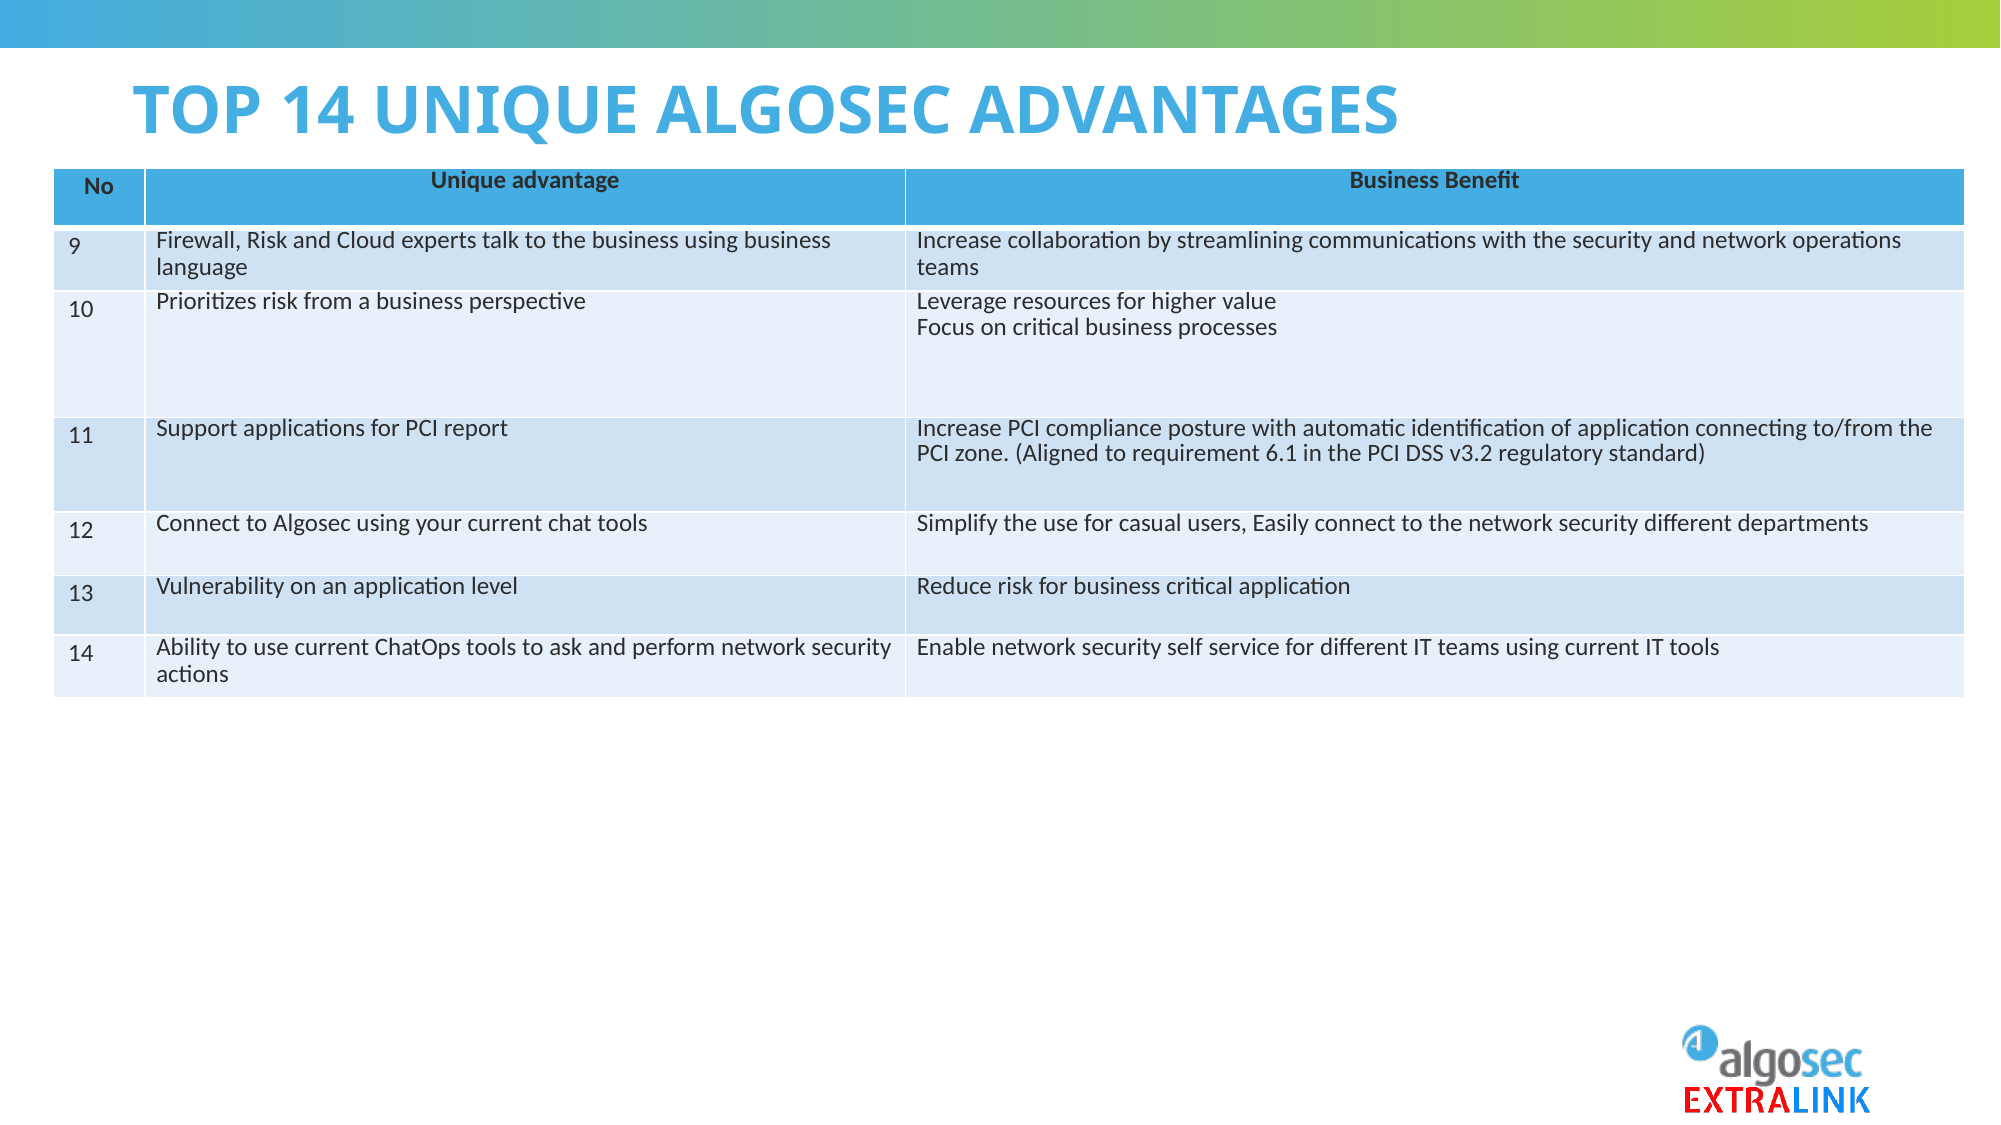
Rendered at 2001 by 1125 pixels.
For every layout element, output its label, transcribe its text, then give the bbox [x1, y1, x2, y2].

table_cell Enable network security self service for different IT teams using current IT tools [906, 636, 1964, 697]
table_cell 10 [54, 292, 144, 417]
table_cell Increase collaboration by streamlining communications with the security and network operations teams [906, 231, 1964, 290]
table_cell Vulnerability on an application level [146, 576, 905, 634]
table_cell Connect to Algosec using your current chat tools [146, 513, 905, 575]
table_header Business Benefit [906, 169, 1964, 225]
table_cell Simplify the use for casual users, Easily connect to the network security different departments [906, 513, 1964, 575]
table_cell Leverage resources for higher value Focus on critical business processes [906, 292, 1964, 417]
table_cell 9 [54, 231, 144, 290]
table_header Unique advantage [146, 169, 905, 225]
table_cell 14 [54, 636, 144, 697]
table_cell Support applications for PCI report [146, 418, 905, 511]
table_cell Increase PCI compliance posture with automatic identification of application connecting to/from the PCI zone. (Aligned to requirement 6.1 in the PCI DSS v3.2 regulatory standard) [906, 418, 1964, 511]
table_header No [54, 169, 144, 225]
table_cell 13 [54, 576, 144, 634]
picture [1679, 1020, 1872, 1115]
table_cell Ability to use current ChatOps tools to ask and perform network security actions [146, 636, 905, 697]
title Top 14 Unique Algosec Advantages [118, 69, 1844, 156]
table_cell 12 [54, 513, 144, 575]
table_cell Firewall, Risk and Cloud experts talk to the business using business language [146, 231, 905, 290]
table_cell Prioritizes risk from a business perspective [146, 292, 905, 417]
table_cell Reduce risk for business critical application [906, 576, 1964, 634]
table_cell 11 [54, 418, 144, 511]
